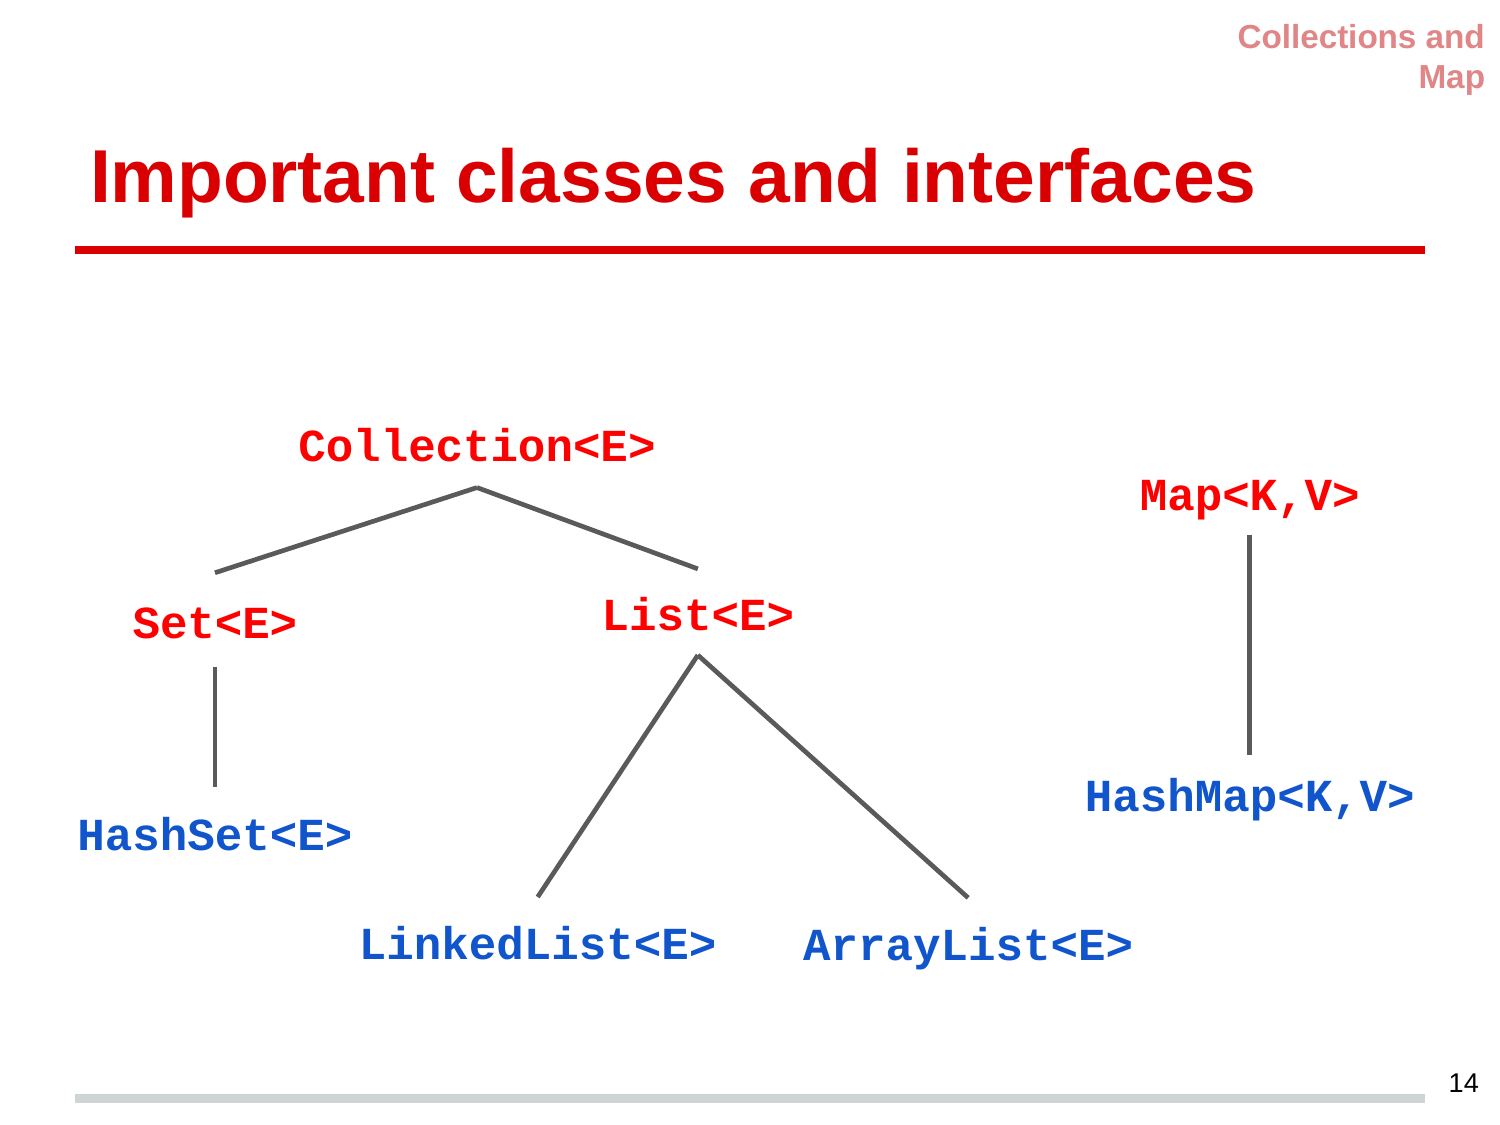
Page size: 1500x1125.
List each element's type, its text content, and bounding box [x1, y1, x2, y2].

slide_number 14 [1403, 1038, 1494, 1125]
text_box ArrayList<E> [787, 897, 1149, 986]
text_box HashSet<E> [34, 786, 396, 877]
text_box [697, 654, 969, 899]
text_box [214, 487, 478, 573]
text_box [537, 654, 696, 898]
text_box LinkedList<E> [334, 896, 742, 985]
title Important classes and interfaces [75, 45, 1482, 233]
text_box Set<E> [72, 572, 357, 668]
text_box Map<K,V> [1089, 449, 1410, 535]
text_box List<E> [537, 568, 858, 654]
text_box Collections and Map [1149, 0, 1500, 80]
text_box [479, 487, 699, 570]
text_box HashMap<K,V> [1068, 755, 1431, 831]
text_box Collection<E> [243, 398, 711, 488]
